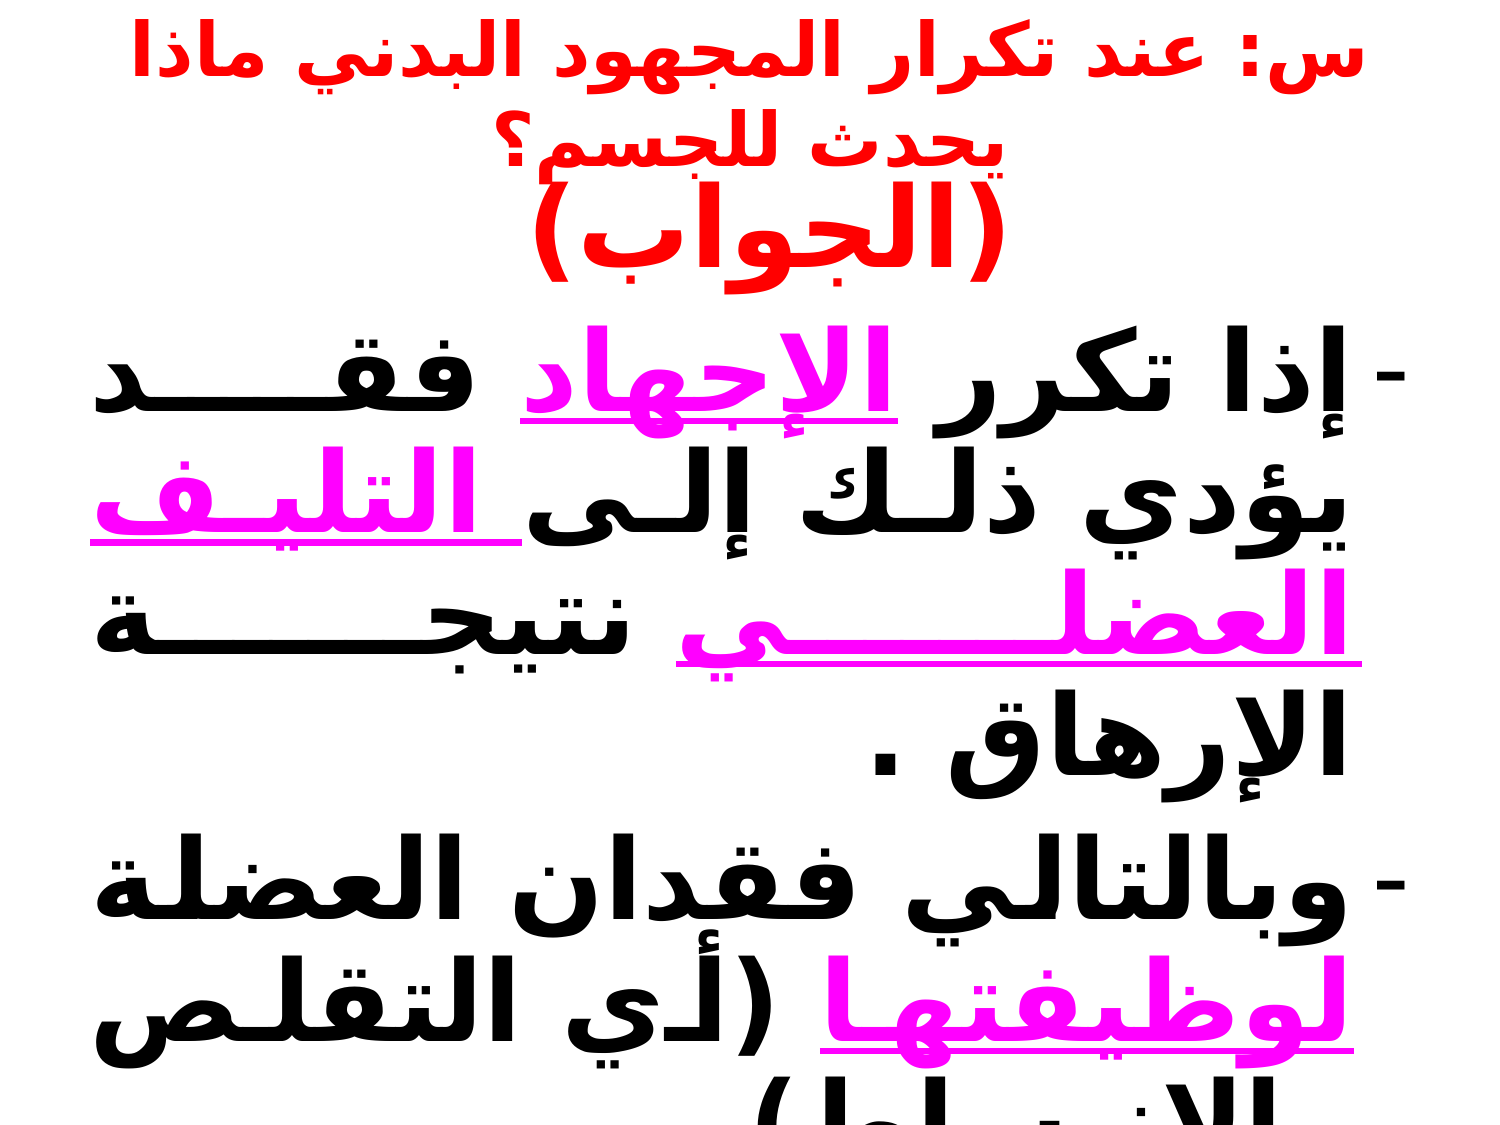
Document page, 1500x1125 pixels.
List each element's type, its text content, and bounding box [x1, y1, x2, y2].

title س: عند تكرار المجهود البدني ماذا يحدث للجسم؟ [75, 45, 1425, 138]
list (الجواب) إذا تكرر الإجهاد فقد يؤدي ذلك إلى التليف العضلي نتيجة الإرهاق . وبالتالي فقدان العضلة لوظيفتها (أي التقلص والانبساط) [75, 162, 1425, 1063]
